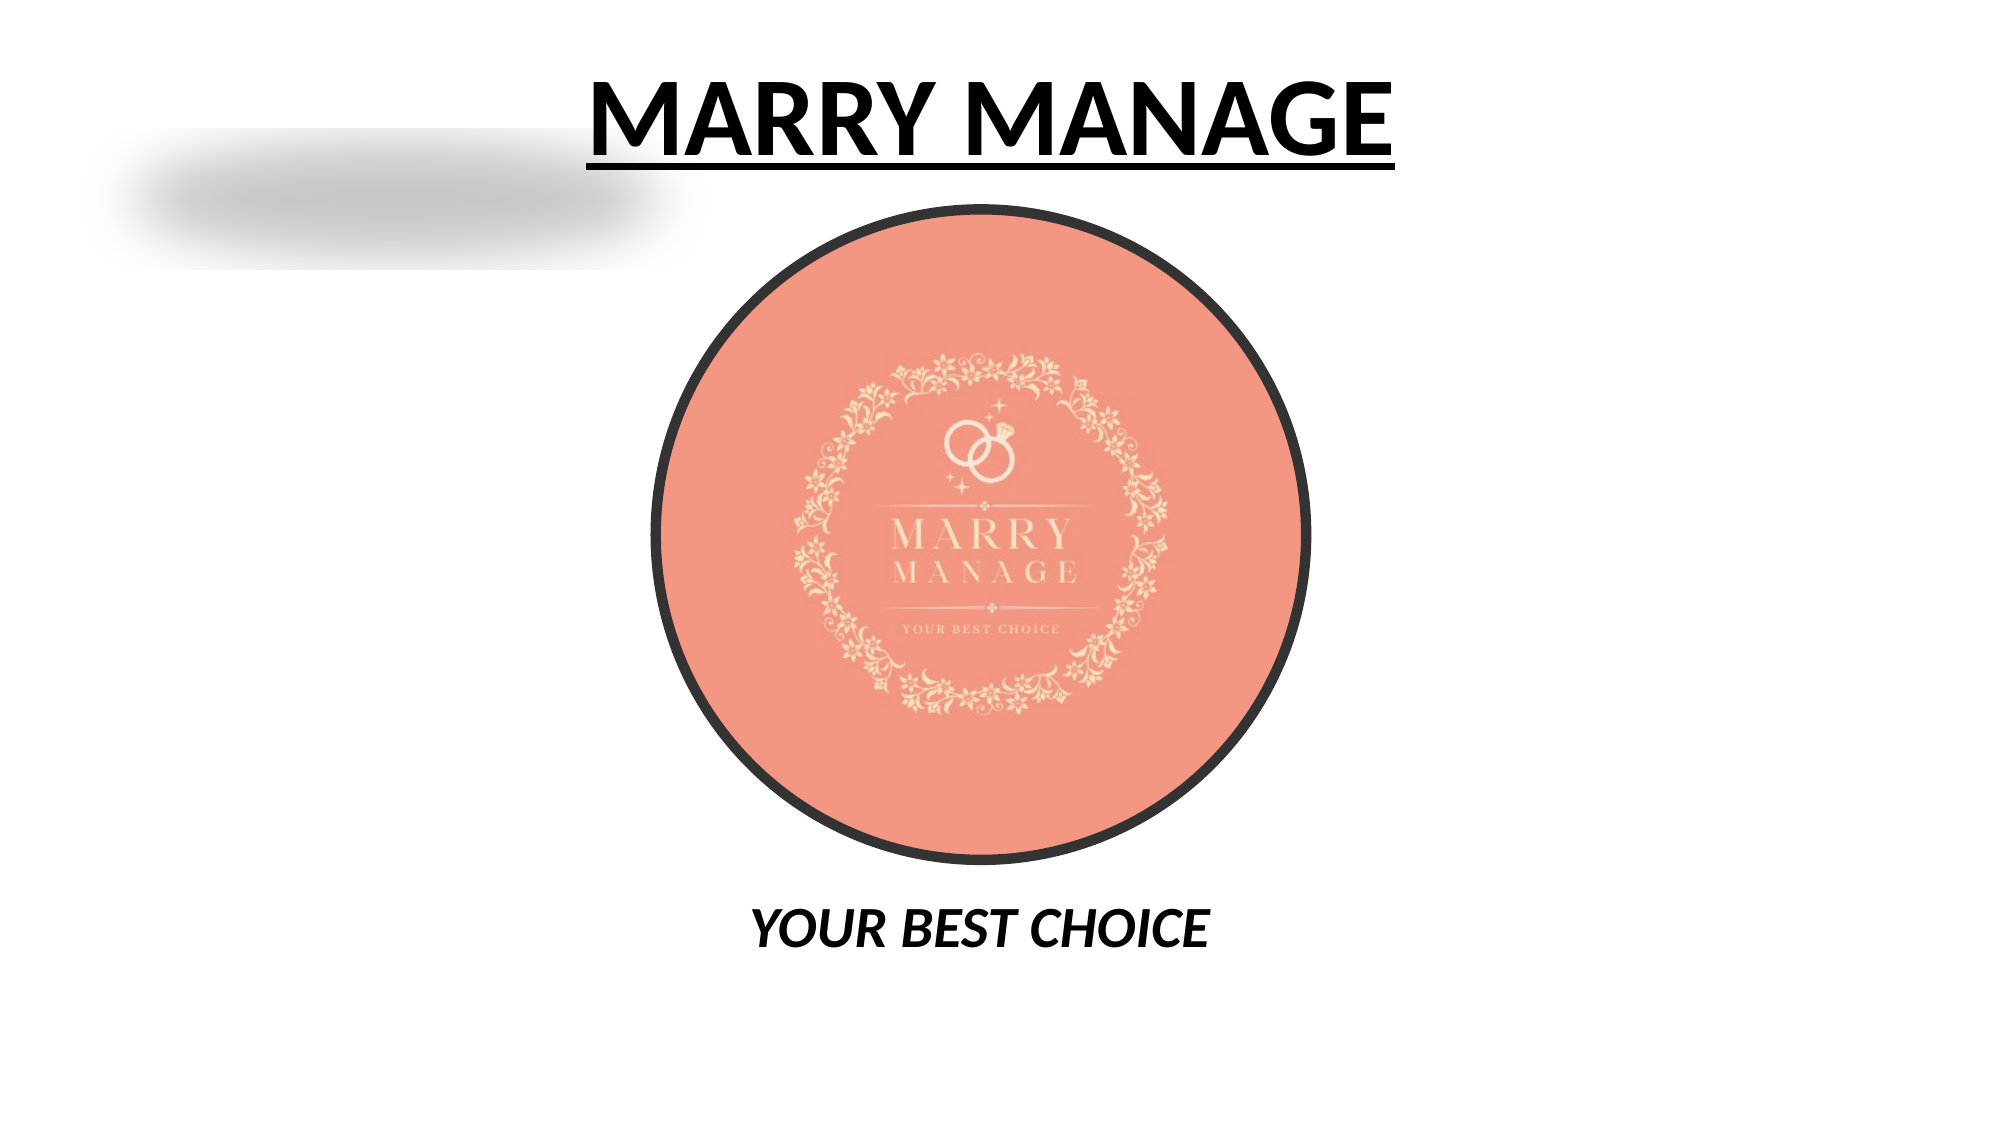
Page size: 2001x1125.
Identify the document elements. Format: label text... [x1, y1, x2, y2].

picture [655, 209, 1307, 860]
text_box MARRY MANAGE [571, 35, 1500, 186]
text_box YOUR BEST CHOICE [734, 882, 1307, 967]
